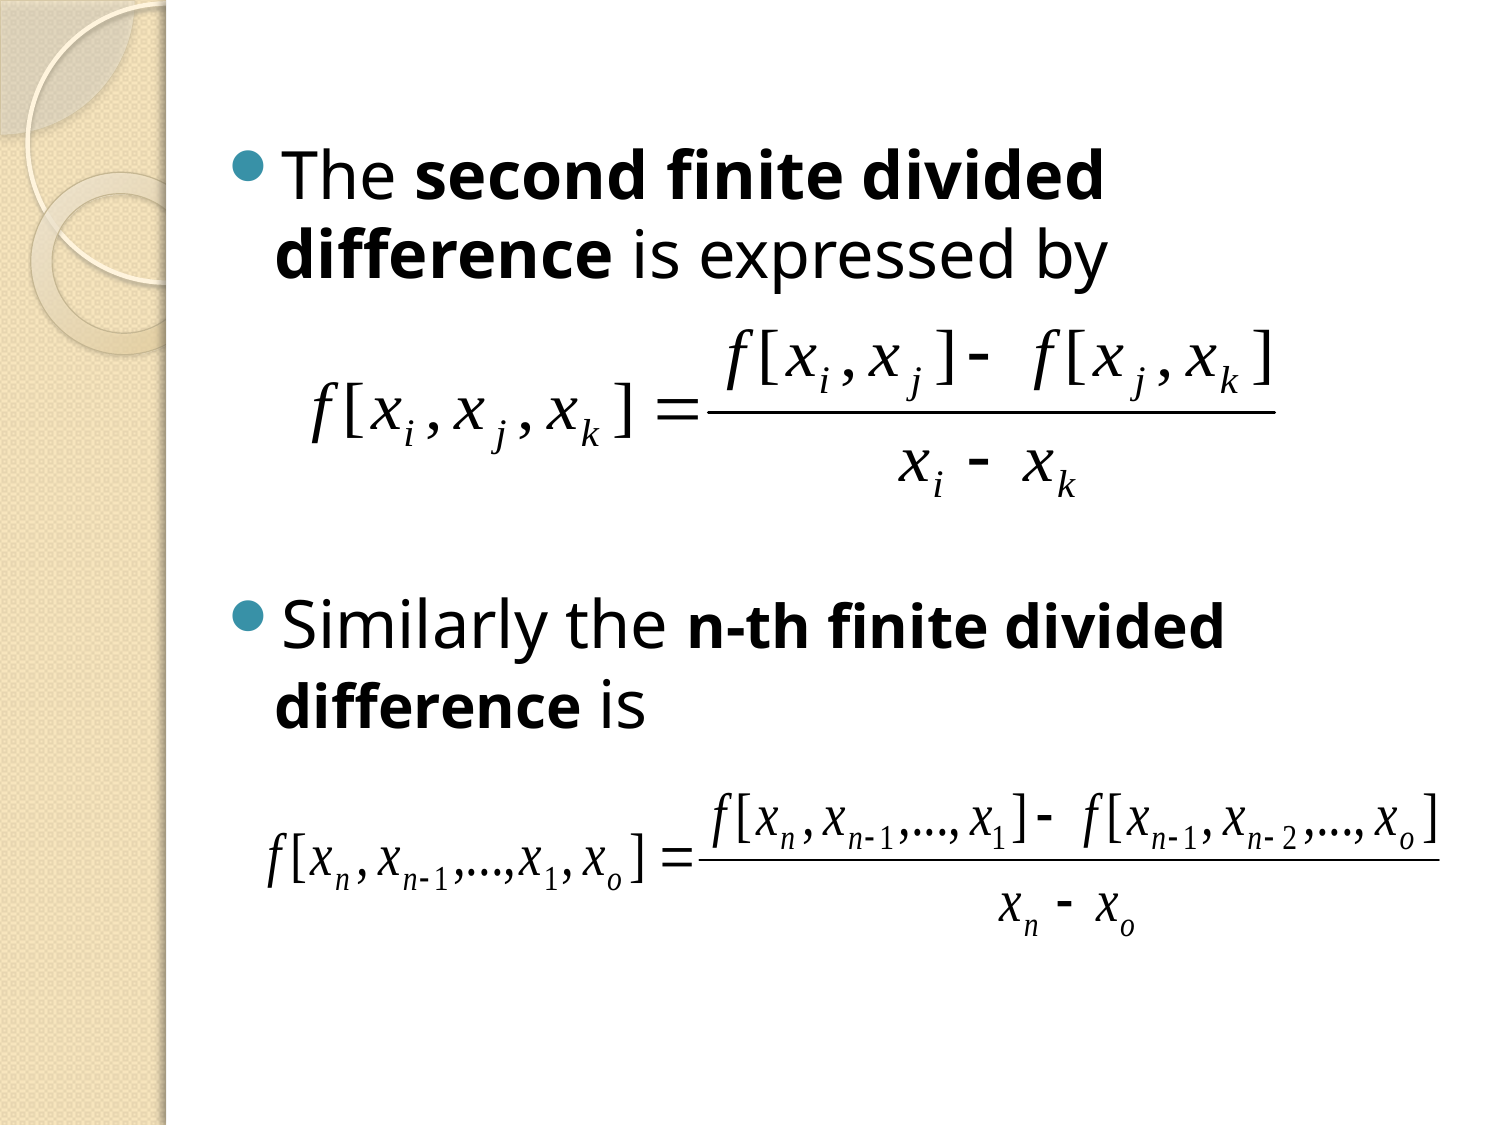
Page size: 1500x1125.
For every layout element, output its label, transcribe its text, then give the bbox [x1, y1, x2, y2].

list The second finite divided difference is expressed by Similarly the n-th finite divided difference is [200, 125, 1450, 1063]
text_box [287, 312, 1288, 513]
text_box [249, 774, 1451, 951]
